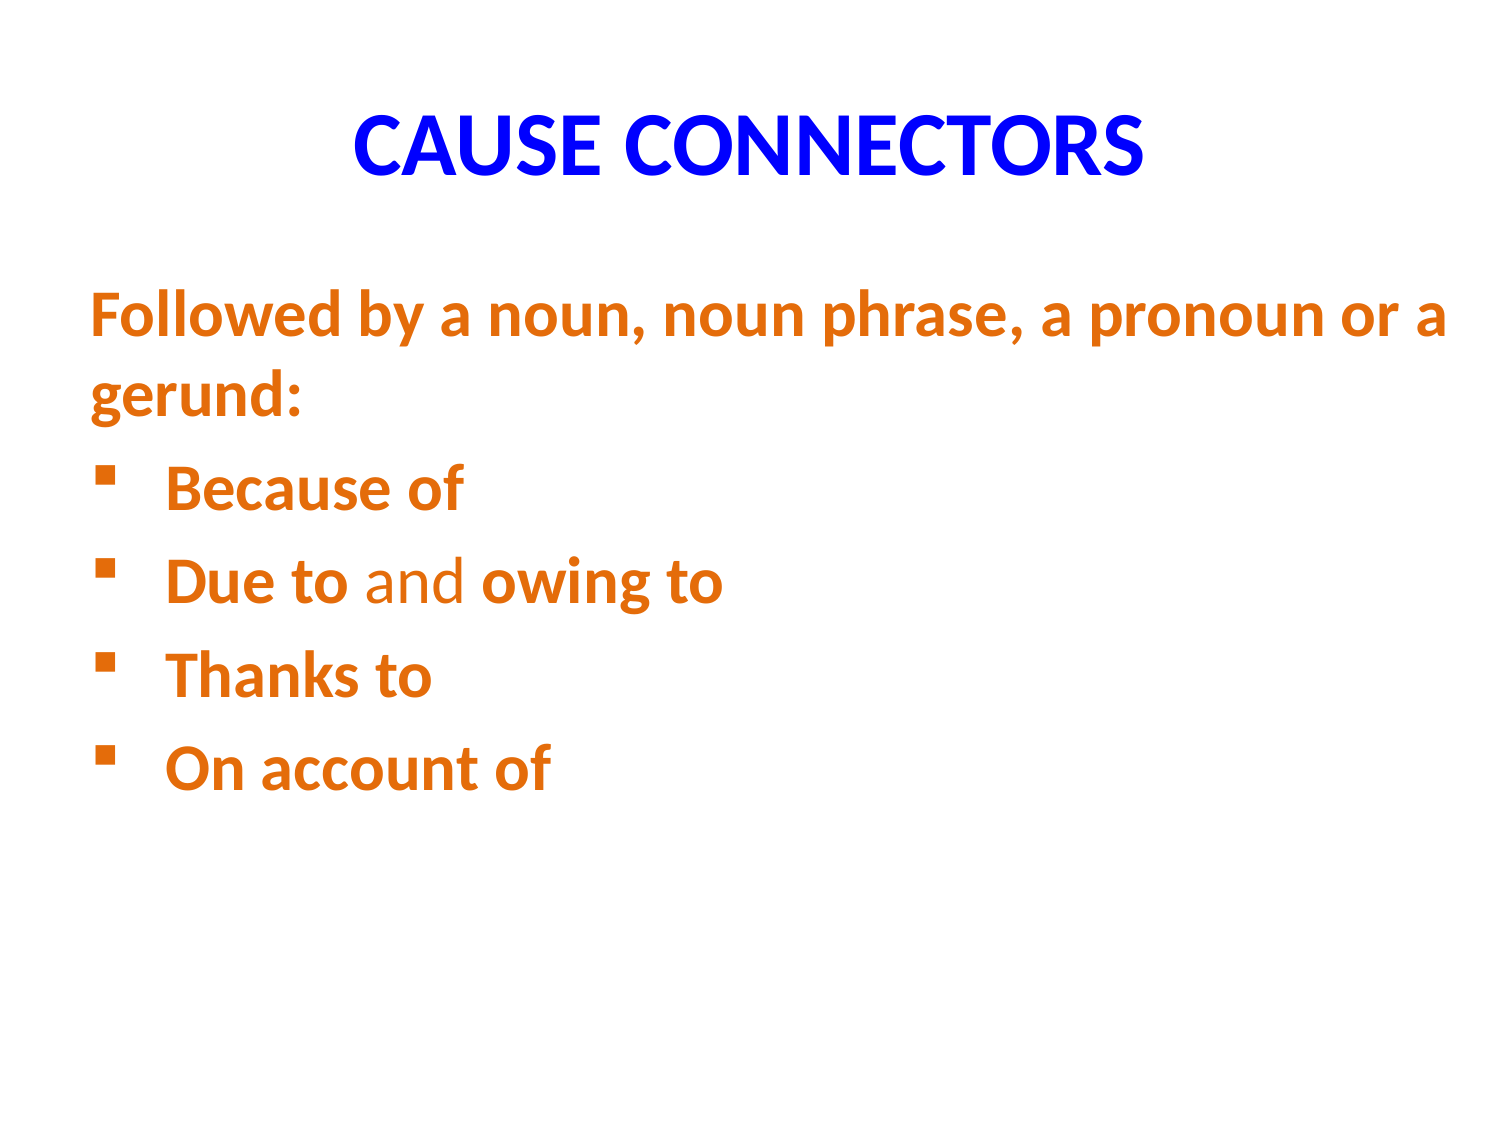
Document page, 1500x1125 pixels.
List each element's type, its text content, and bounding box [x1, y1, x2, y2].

title CAUSE CONNECTORS [75, 45, 1425, 233]
list Followed by a noun, noun phrase, a pronoun or a gerund: Because of Due to and owing to Thanks to On account of [75, 262, 1470, 1005]
